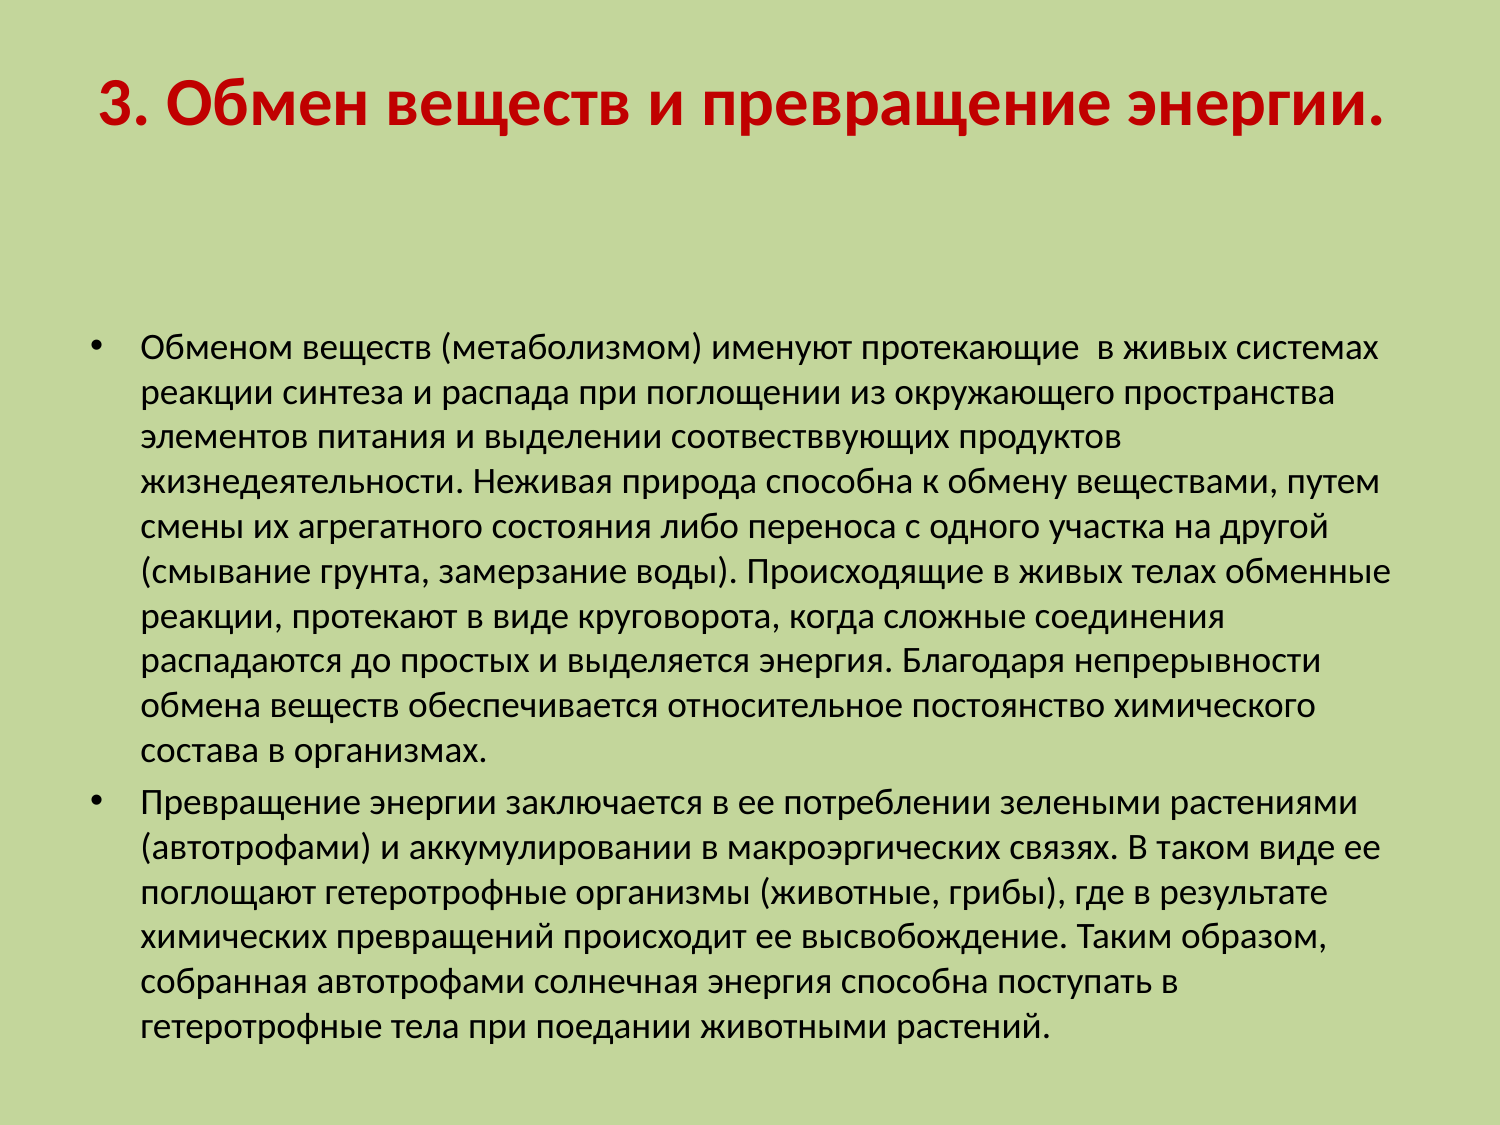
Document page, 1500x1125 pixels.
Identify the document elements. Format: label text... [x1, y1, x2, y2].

title 3. Обмен веществ и превращение энергии. [75, 45, 1425, 233]
list Обменом веществ (метаболизмом) именуют протекающие в живых системах реакции синтеза и распада при поглощении из окружающего пространства элементов питания и выделении соотвестввующих продуктов жизнедеятельности. Неживая природа способна к обмену веществами, путем смены их агрегатного состояния либо переноса с одного участка на другой (смывание грунта, замерзание воды). Происходящие в живых телах обменные реакции, протекают в виде круговорота, когда сложные соединения распадаются до простых и выделяется энергия. Благодаря непрерывности обмена веществ обеспечивается относительное постоянство химического состава в организмах. Превращение энергии заключается в ее потреблении зелеными растениями (автотрофами) и аккумулировании в макроэргических связях. В таком виде ее поглощают гетеротрофные организмы (животные, грибы), где в результате химических превращений происходит ее высвобождение. Таким образом, собранная автотрофами солнечная энергия способна поступать в гетеротрофные тела при поедании животными растений. [75, 262, 1425, 1071]
